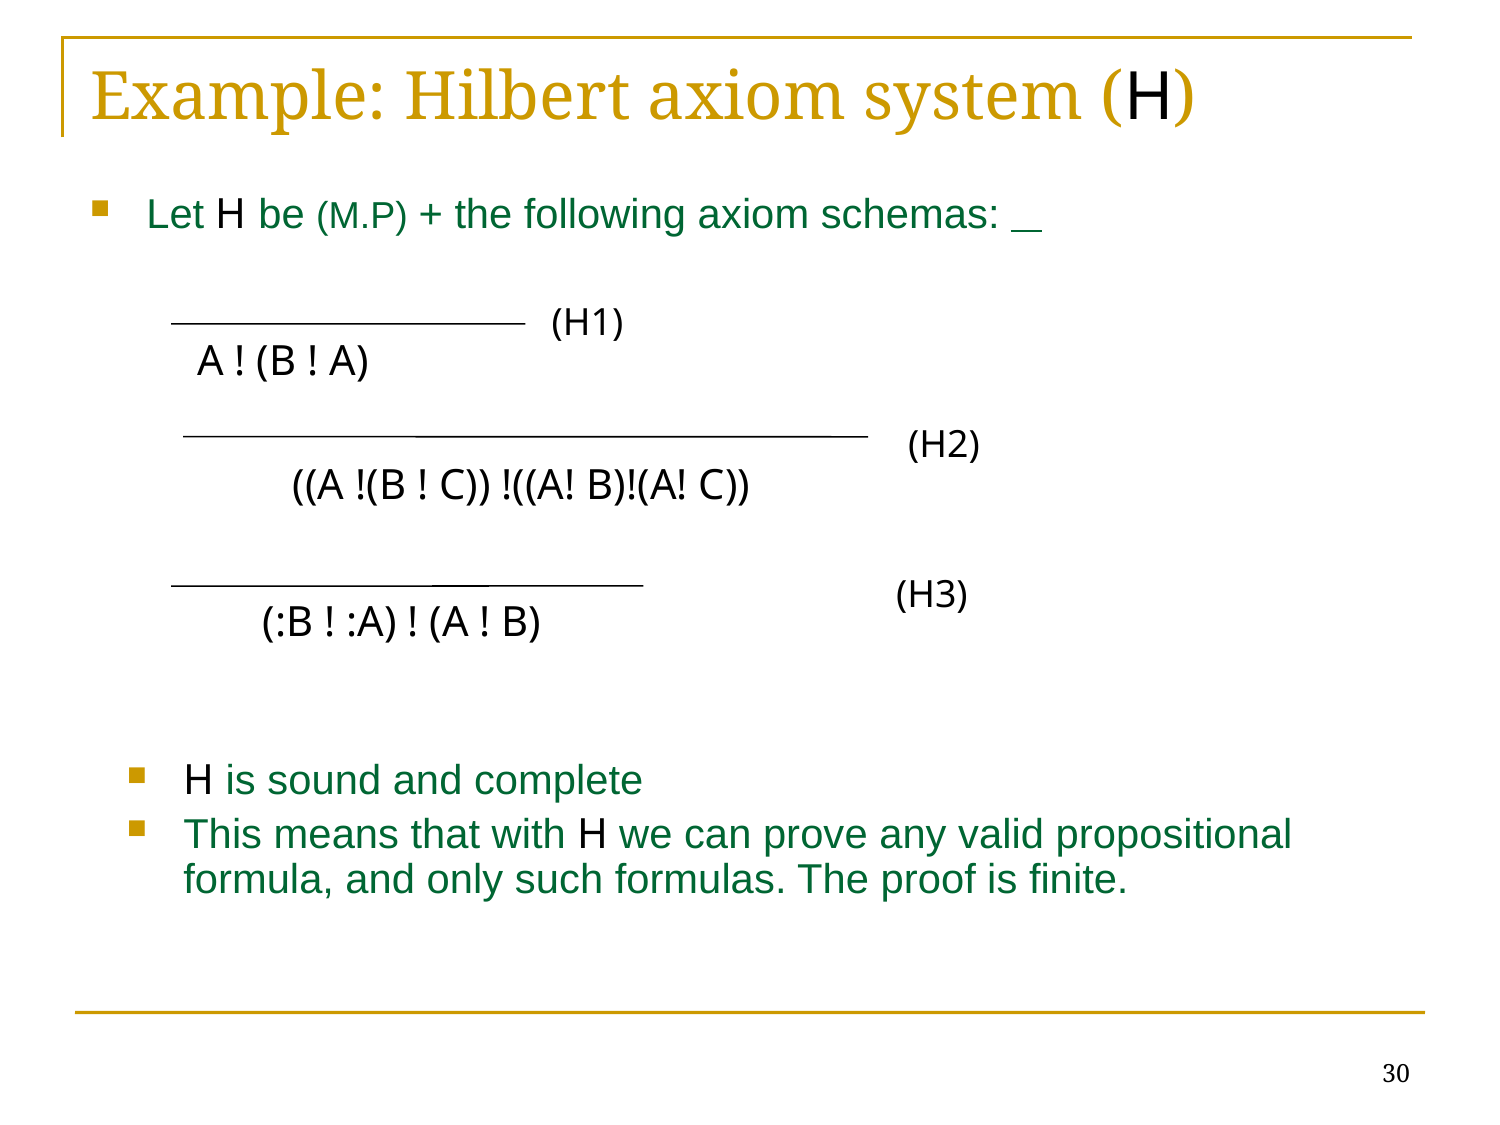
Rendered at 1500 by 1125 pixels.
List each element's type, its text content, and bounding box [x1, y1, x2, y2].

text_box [170, 290, 933, 392]
text_box H is sound and complete This means that with H we can prove any valid propositional formula, and only such formulas. The proof is finite. [112, 751, 1458, 941]
title Example: Hilbert axiom system (H) [74, 45, 1426, 150]
slide_number 30 [1074, 1023, 1426, 1100]
list Let H be (M.P) + the following axiom schemas: [74, 184, 1426, 435]
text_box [167, 412, 997, 516]
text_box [170, 562, 985, 654]
